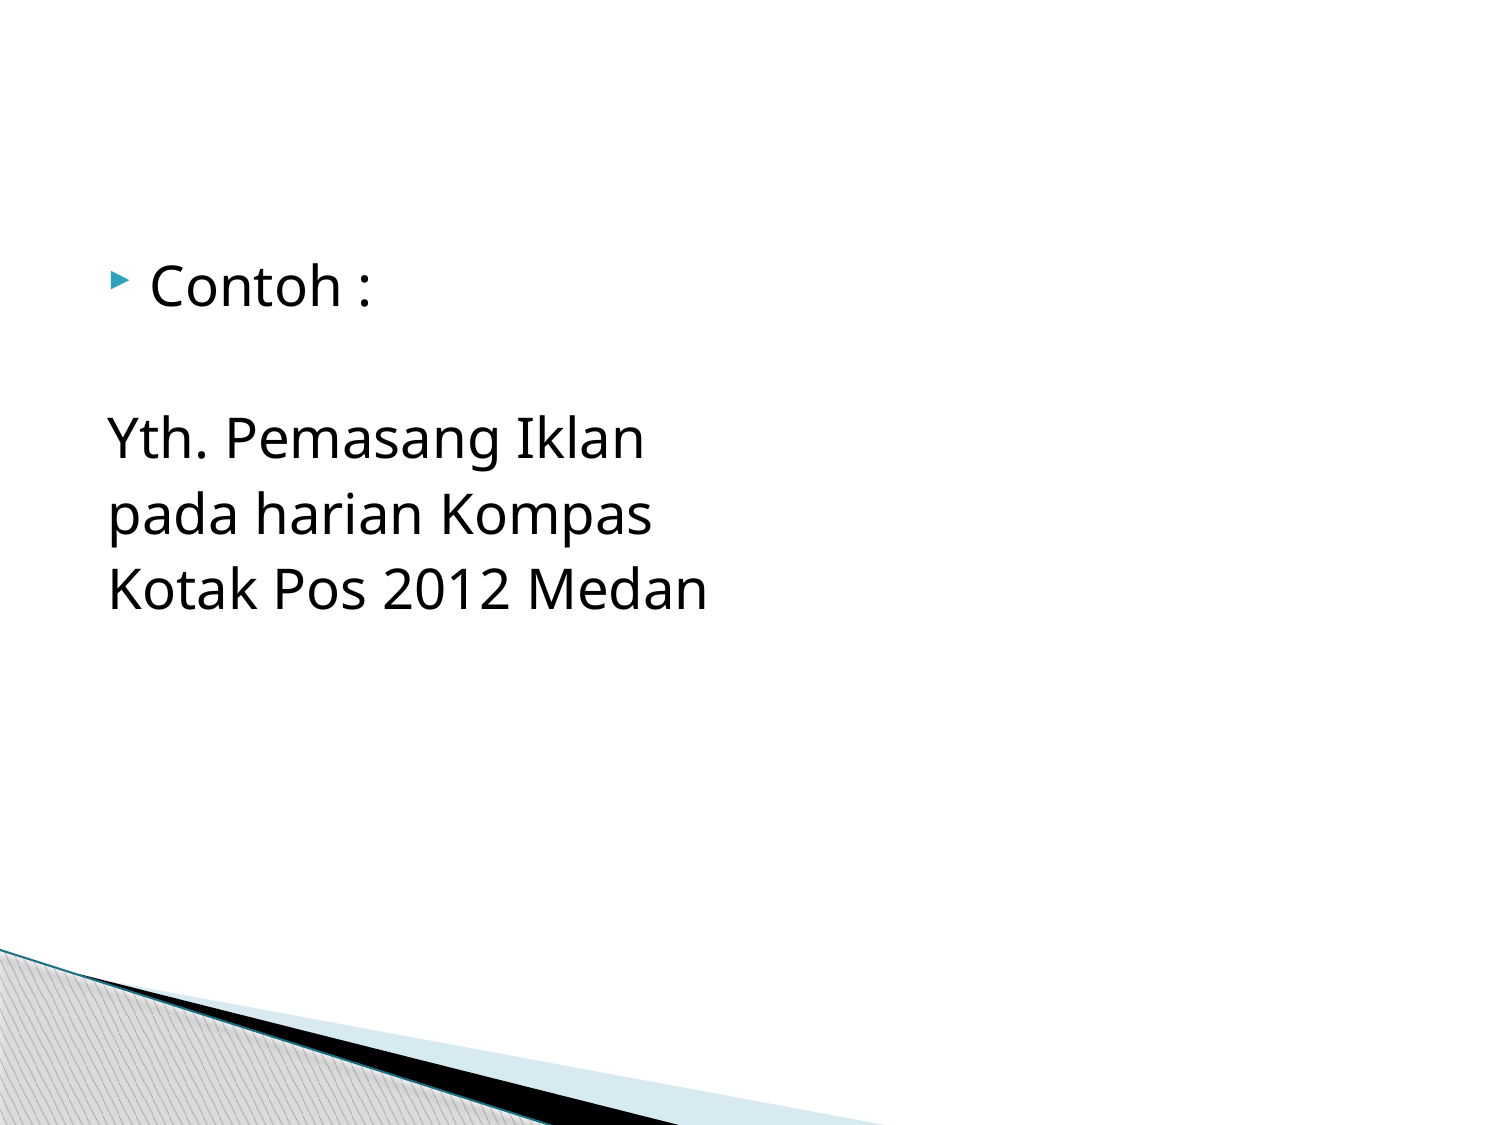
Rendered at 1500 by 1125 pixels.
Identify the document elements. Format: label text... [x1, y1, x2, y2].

list Contoh : Yth. Pemasang Iklan pada harian Kompas Kotak Pos 2012 Medan [75, 243, 1425, 986]
